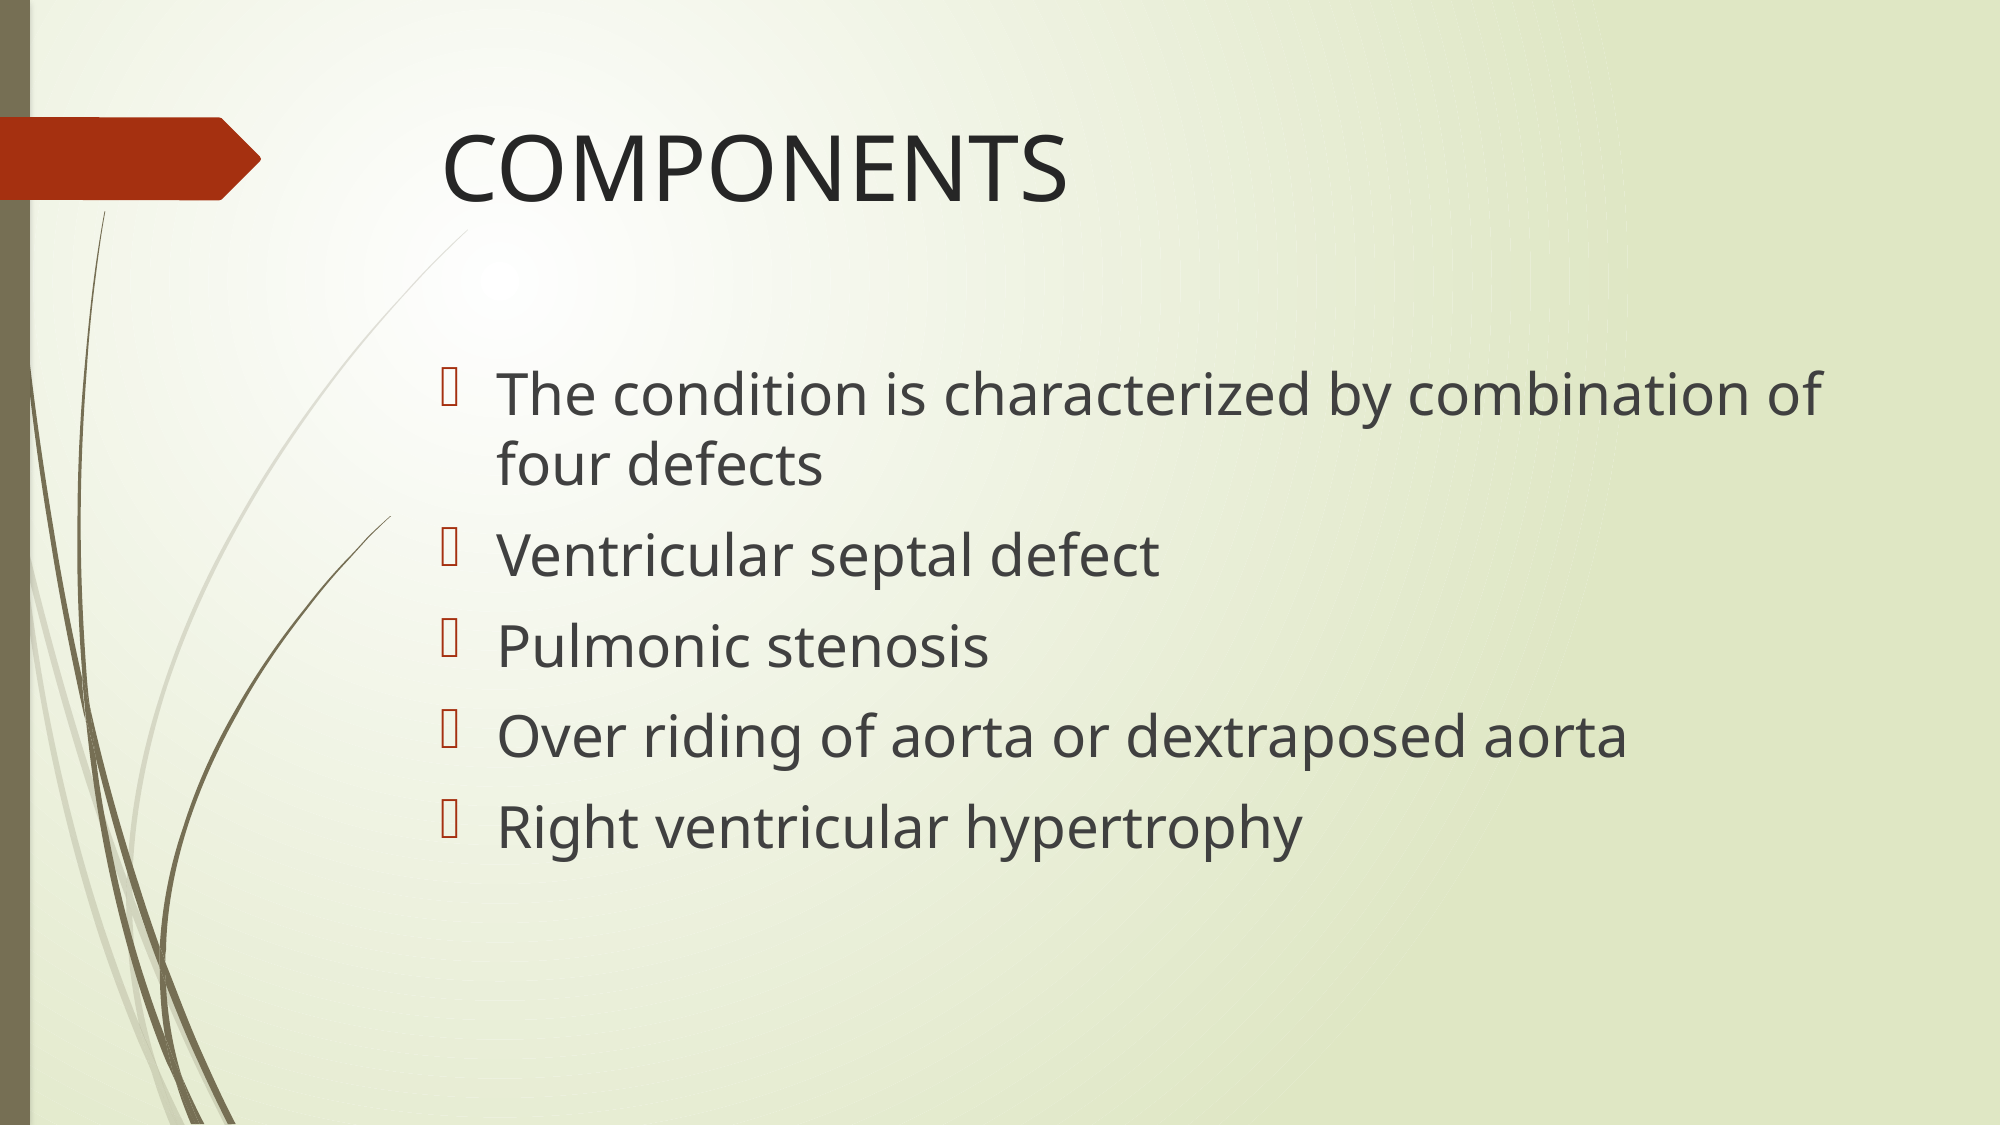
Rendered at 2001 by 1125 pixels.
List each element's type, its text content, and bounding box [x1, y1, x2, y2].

title COMPONENTS [425, 102, 1888, 313]
list The condition is characterized by combination of four defects Ventricular septal defect Pulmonic stenosis Over riding of aorta or dextraposed aorta Right ventricular hypertrophy [424, 350, 1888, 970]
